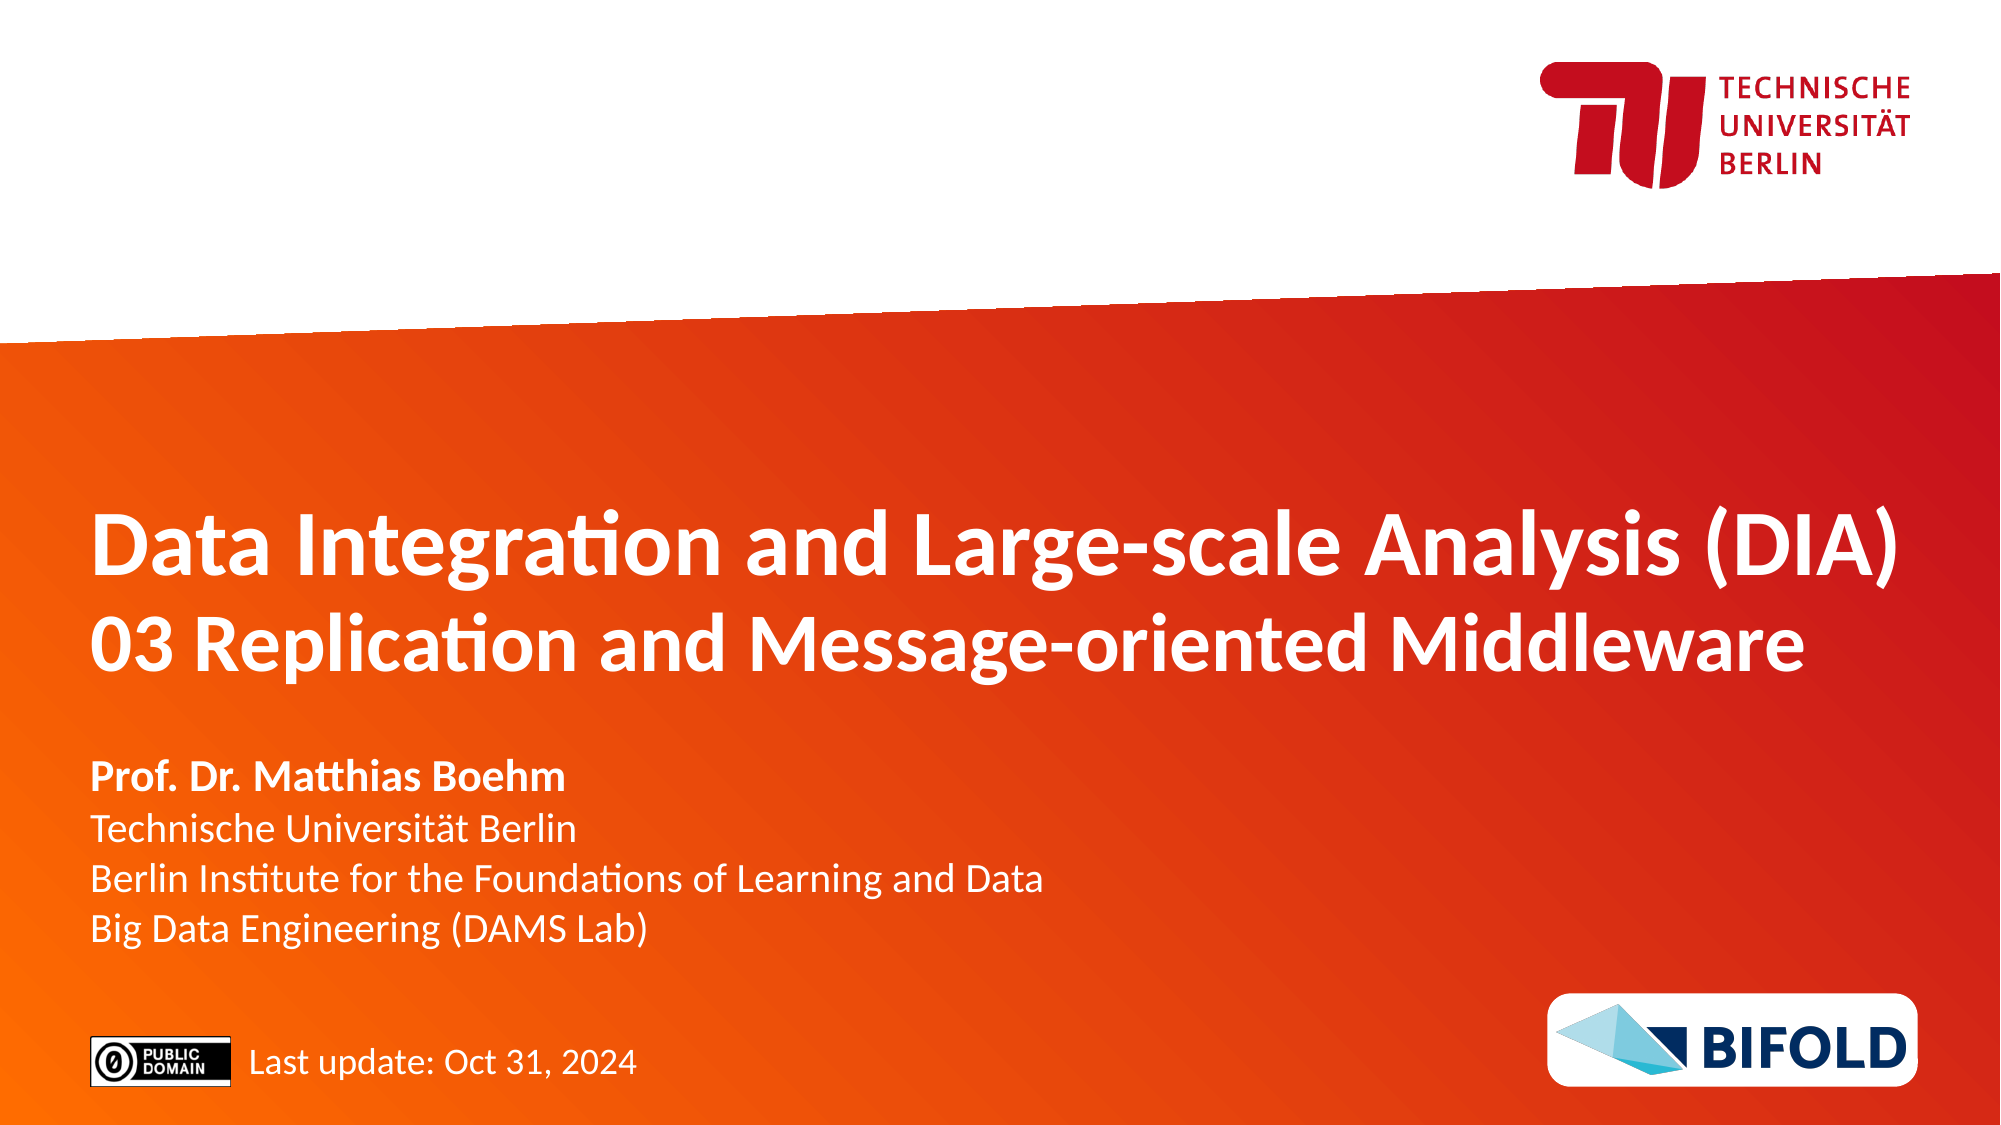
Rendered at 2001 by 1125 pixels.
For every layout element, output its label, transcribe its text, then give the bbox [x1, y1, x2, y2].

text_box Data Integration and Large-scale Analysis (DIA) 03 Replication and Message-oriented Middleware [90, 500, 2000, 689]
picture [90, 1036, 231, 1087]
picture [1556, 1004, 1906, 1075]
text_box Prof. Dr. Matthias Boehm Technische Universität Berlin Berlin Institute for the Foundations of Learning and Data Big Data Engineering (DAMS Lab) [90, 750, 1457, 951]
picture [1540, 62, 1910, 189]
text_box Last update: Oct 31, 2024 [249, 1029, 785, 1090]
